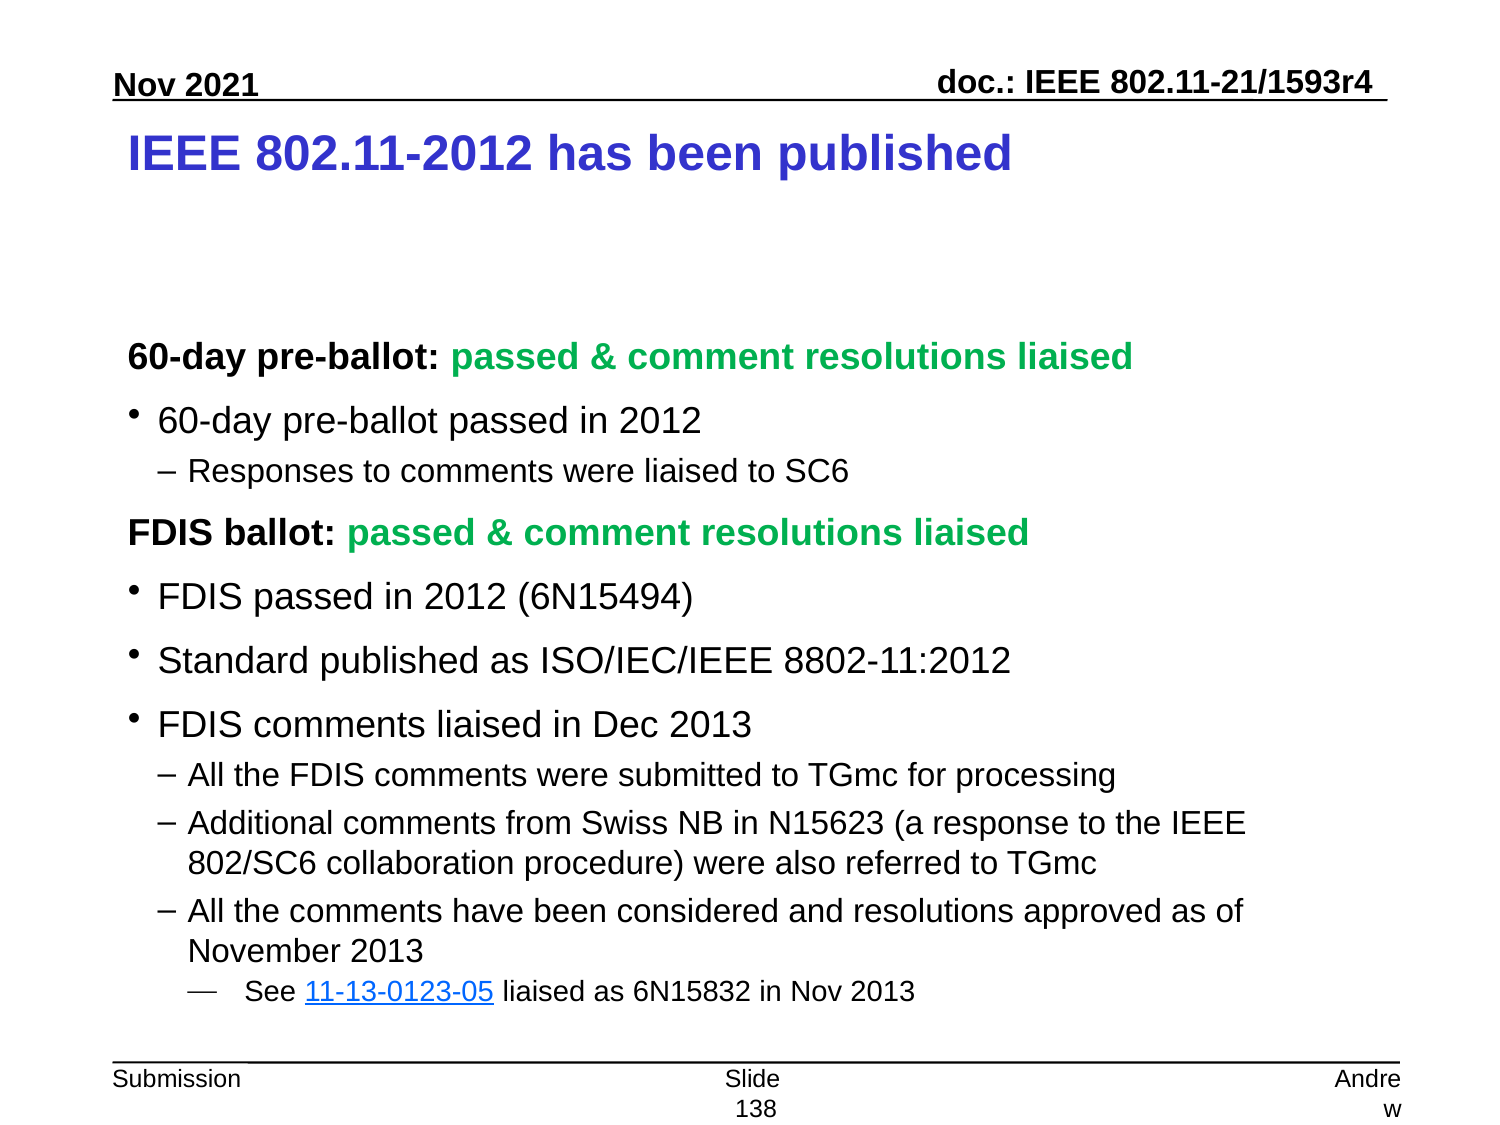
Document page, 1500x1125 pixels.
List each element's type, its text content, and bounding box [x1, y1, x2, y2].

footer Andrew Myles, Cisco [1320, 1061, 1402, 1093]
slide_number Slide 138 [709, 1061, 803, 1093]
list 60-day pre-ballot: passed & comment resolutions liaised 60-day pre-ballot passed in 2012 Responses to comments were liaised to SC6 FDIS ballot: passed & comment resolutions liaised FDIS passed in 2012 (6N15494) Standard published as ISO/IEC/IEEE 8802-11:2012 FDIS comments liaised in Dec 2013 All the FDIS comments were submitted to TGmc for processing Additional comments from Swiss NB in N15623 (a response to the IEEE 802/SC6 collaboration procedure) were also referred to TGmc All the comments have been considered and resolutions approved as of November 2013 See 11-13-0123-05 liaised as 6N15832 in Nov 2013 [112, 324, 1388, 1000]
title IEEE 802.11-2012 has been published [112, 112, 1388, 288]
